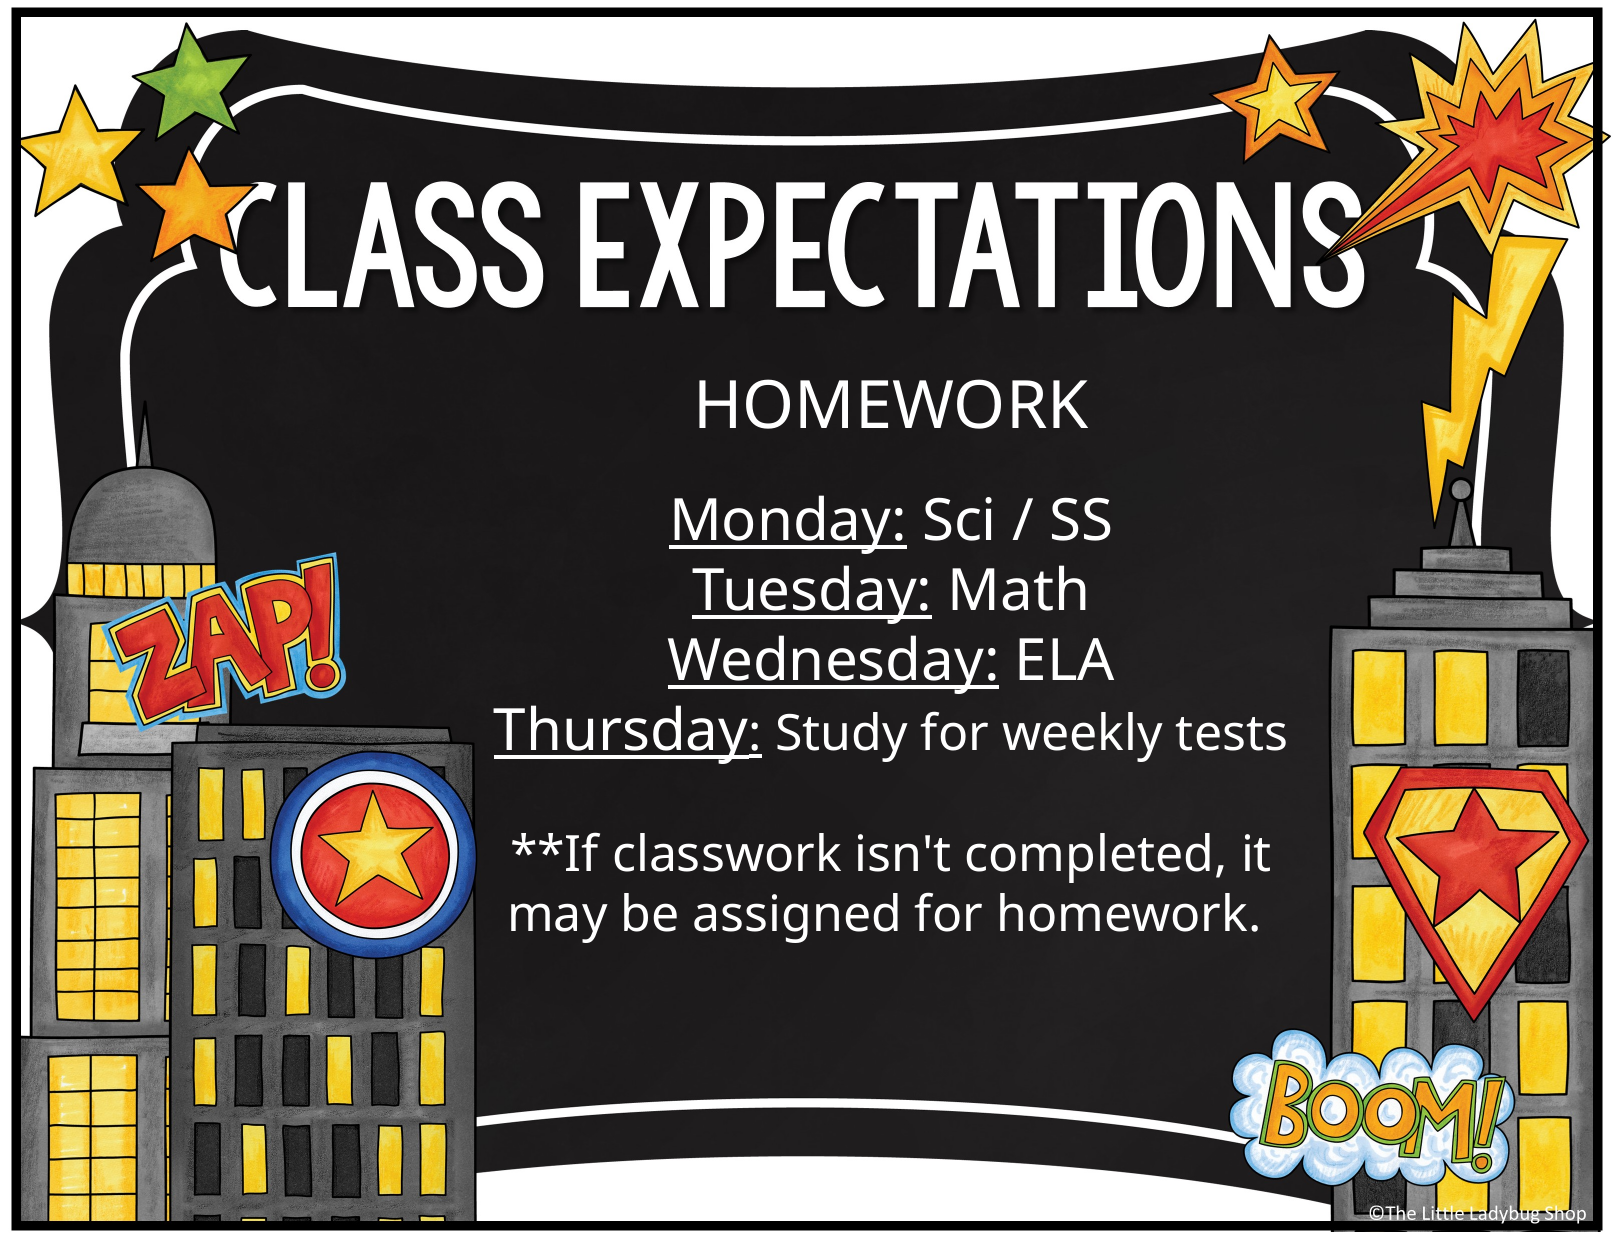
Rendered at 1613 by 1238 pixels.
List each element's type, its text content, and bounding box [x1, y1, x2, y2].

text_box HOMEWORK Monday: Sci / SS Tuesday: Math Wednesday: ELA Thursday: Study for weekly tests **If classwork isn't completed, it may be assigned for homework. [442, 354, 1341, 1079]
picture [0, 0, 1613, 1238]
